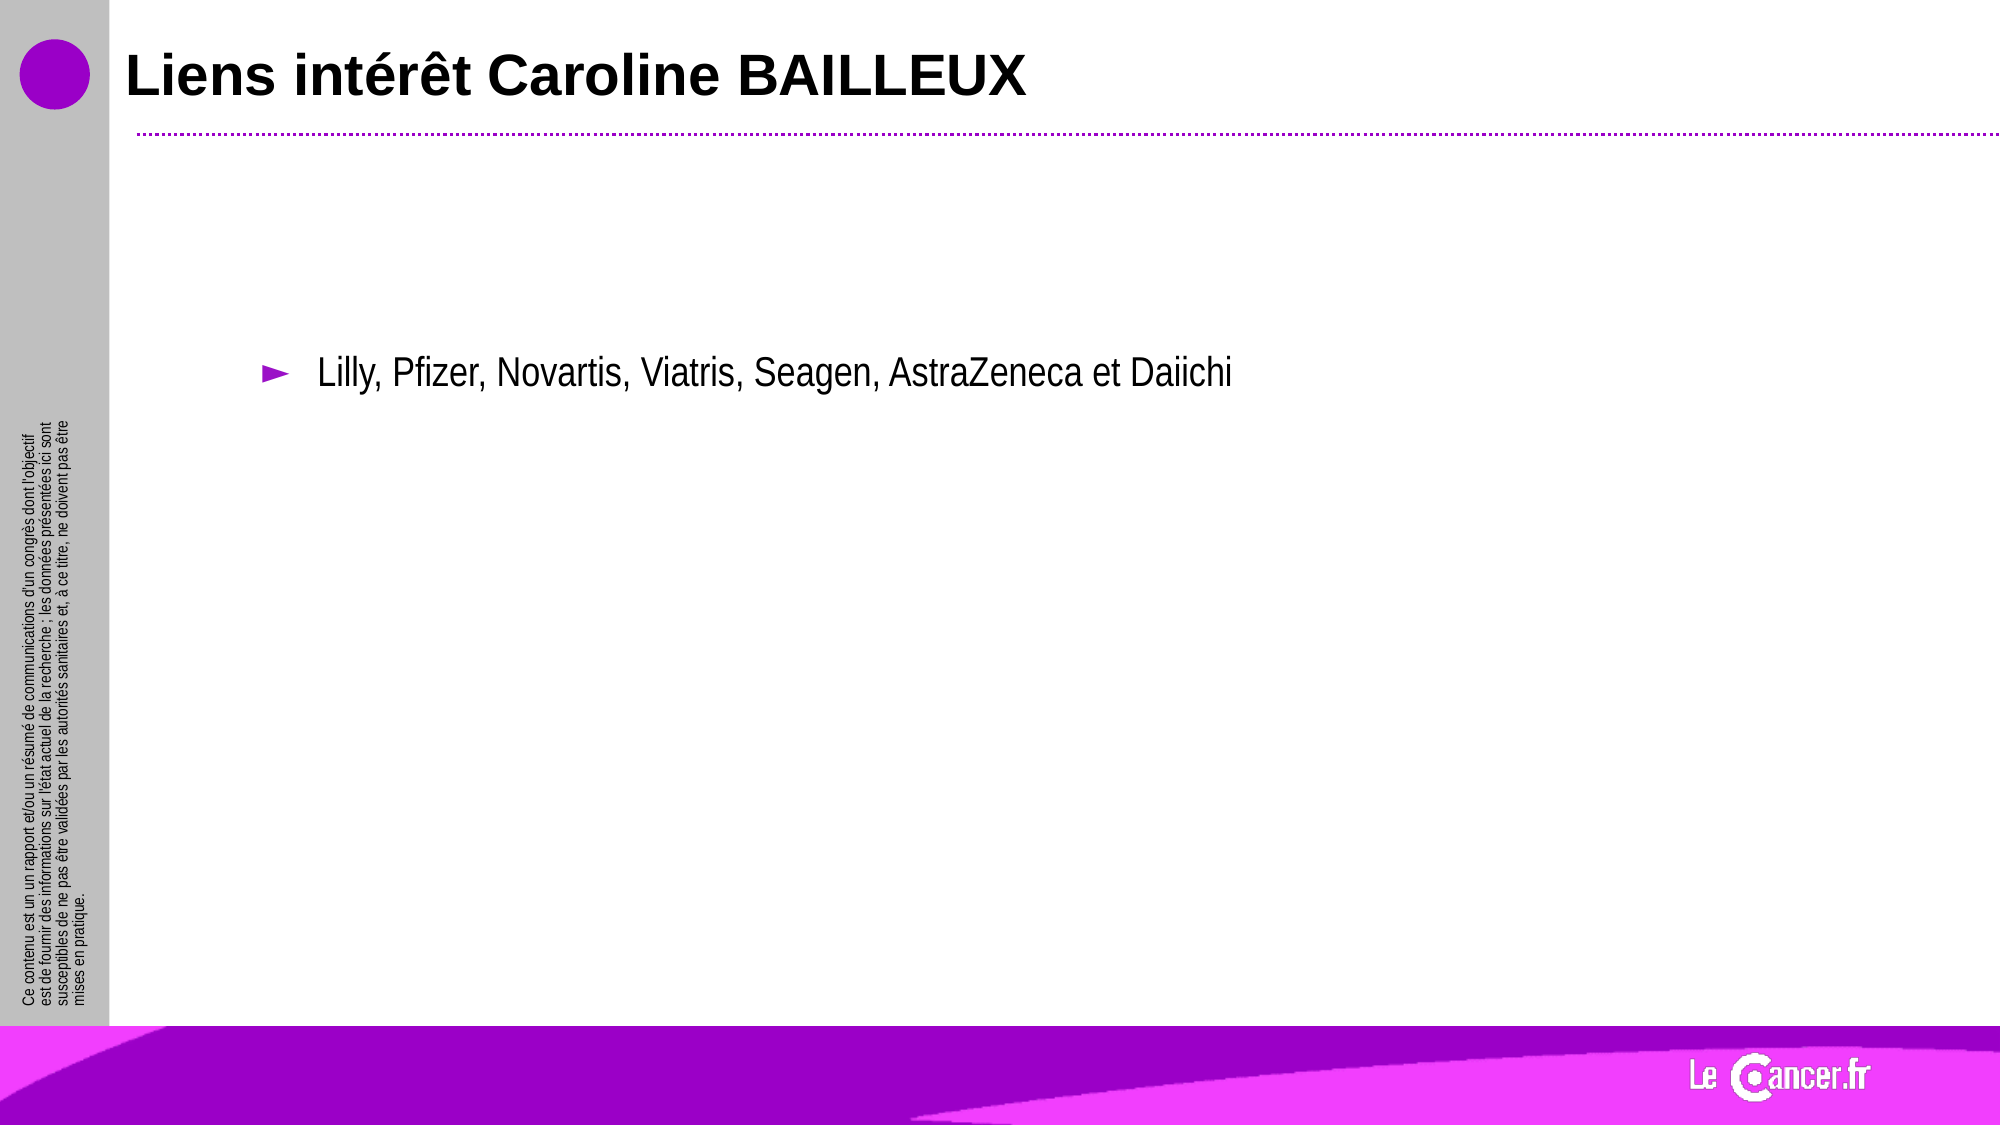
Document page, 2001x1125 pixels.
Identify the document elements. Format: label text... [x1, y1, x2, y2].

picture [0, 1026, 2000, 1125]
list Lilly, Pfizer, Novartis, Viatris, Seagen, AstraZeneca et Daiichi [247, 336, 1943, 942]
title Liens intérêt Caroline BAILLEUX [110, 37, 1922, 152]
